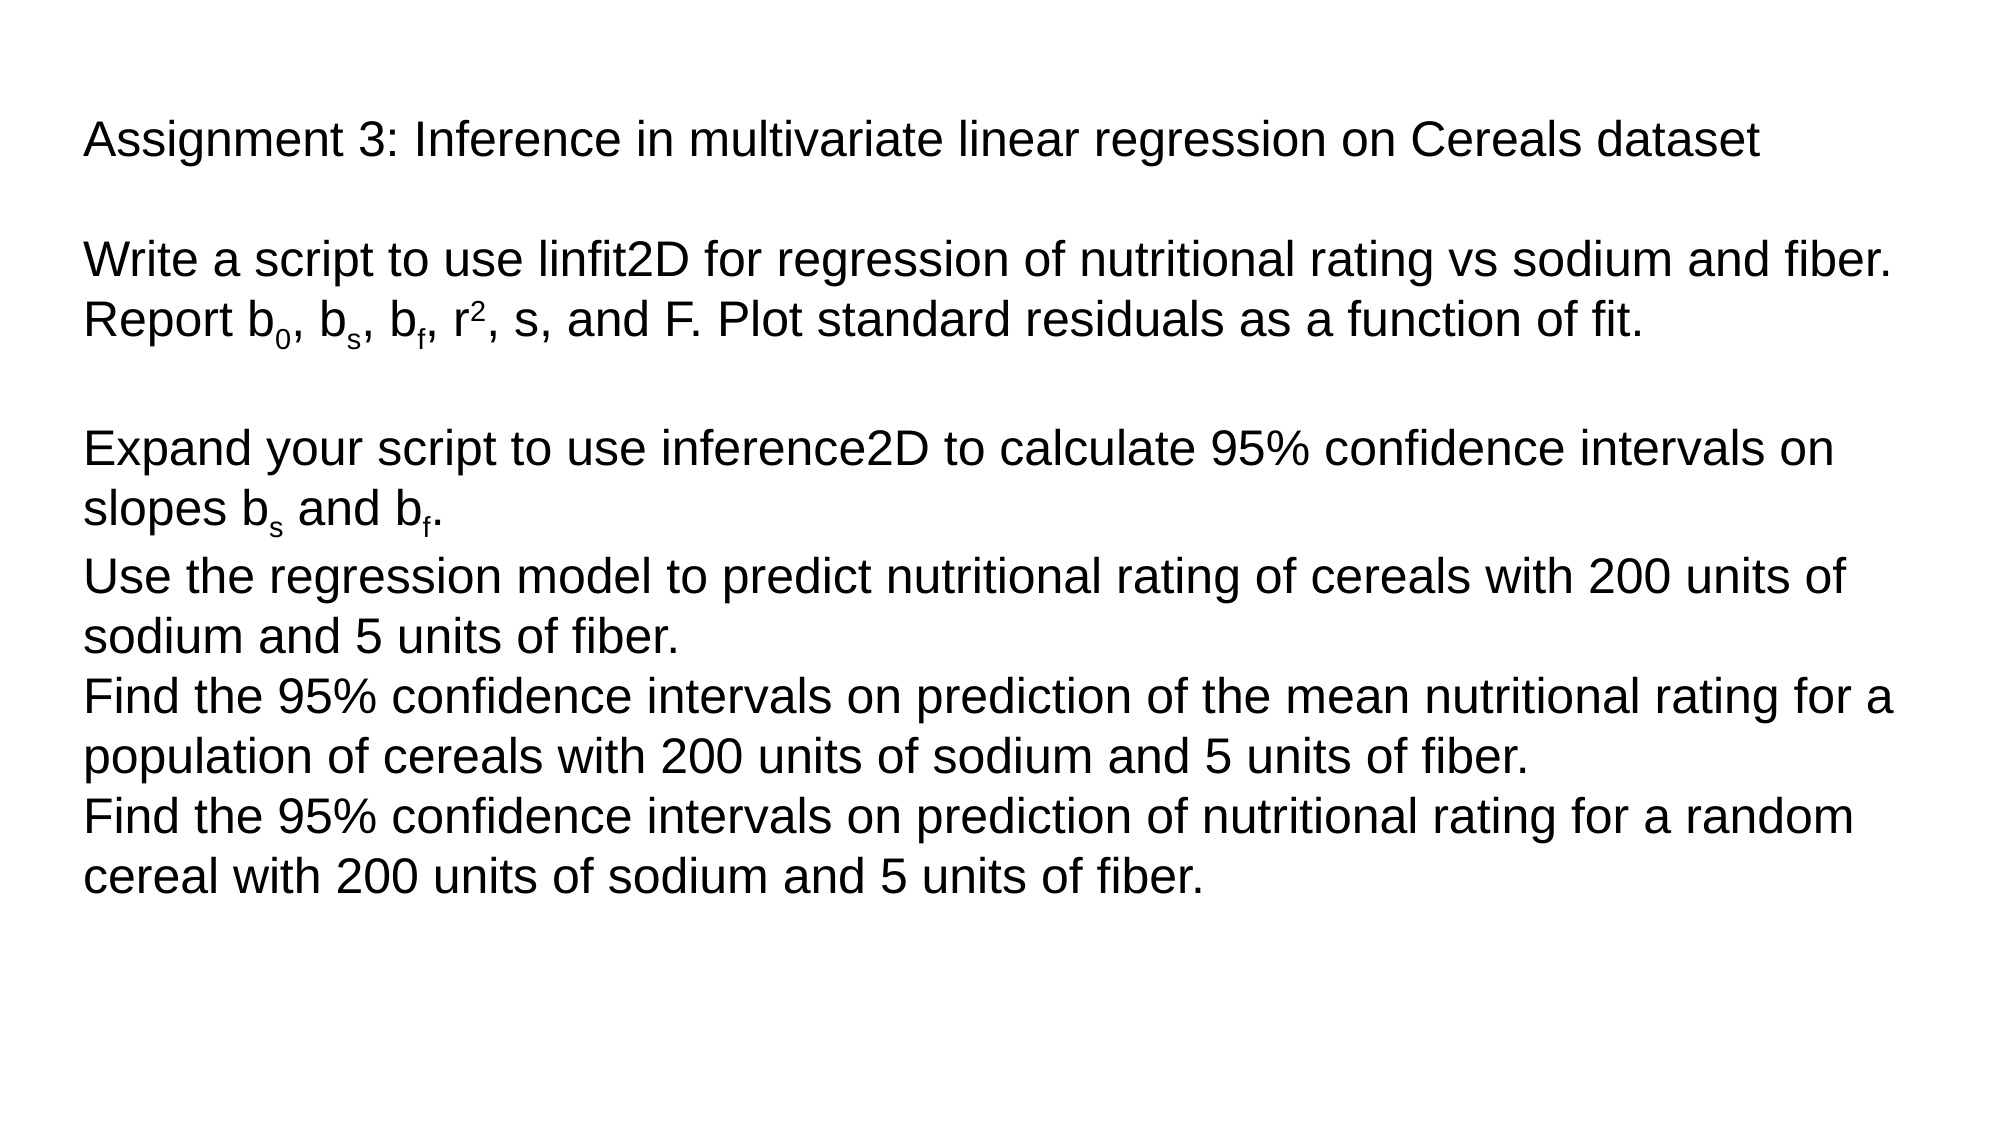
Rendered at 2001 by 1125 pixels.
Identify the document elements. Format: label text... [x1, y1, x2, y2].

text_box Assignment 3: Inference in multivariate linear regression on Cereals dataset Write a script to use linfit2D for regression of nutritional rating vs sodium and fiber. Report b0, bs, bf, r2, s, and F. Plot standard residuals as a function of fit. Expand your script to use inference2D to calculate 95% confidence intervals on slopes bs and bf. Use the regression model to predict nutritional rating of cereals with 200 units of sodium and 5 units of fiber. Find the 95% confidence intervals on prediction of the mean nutritional rating for a population of cereals with 200 units of sodium and 5 units of fiber. Find the 95% confidence intervals on prediction of nutritional rating for a random cereal with 200 units of sodium and 5 units of fiber. [68, 99, 1932, 911]
